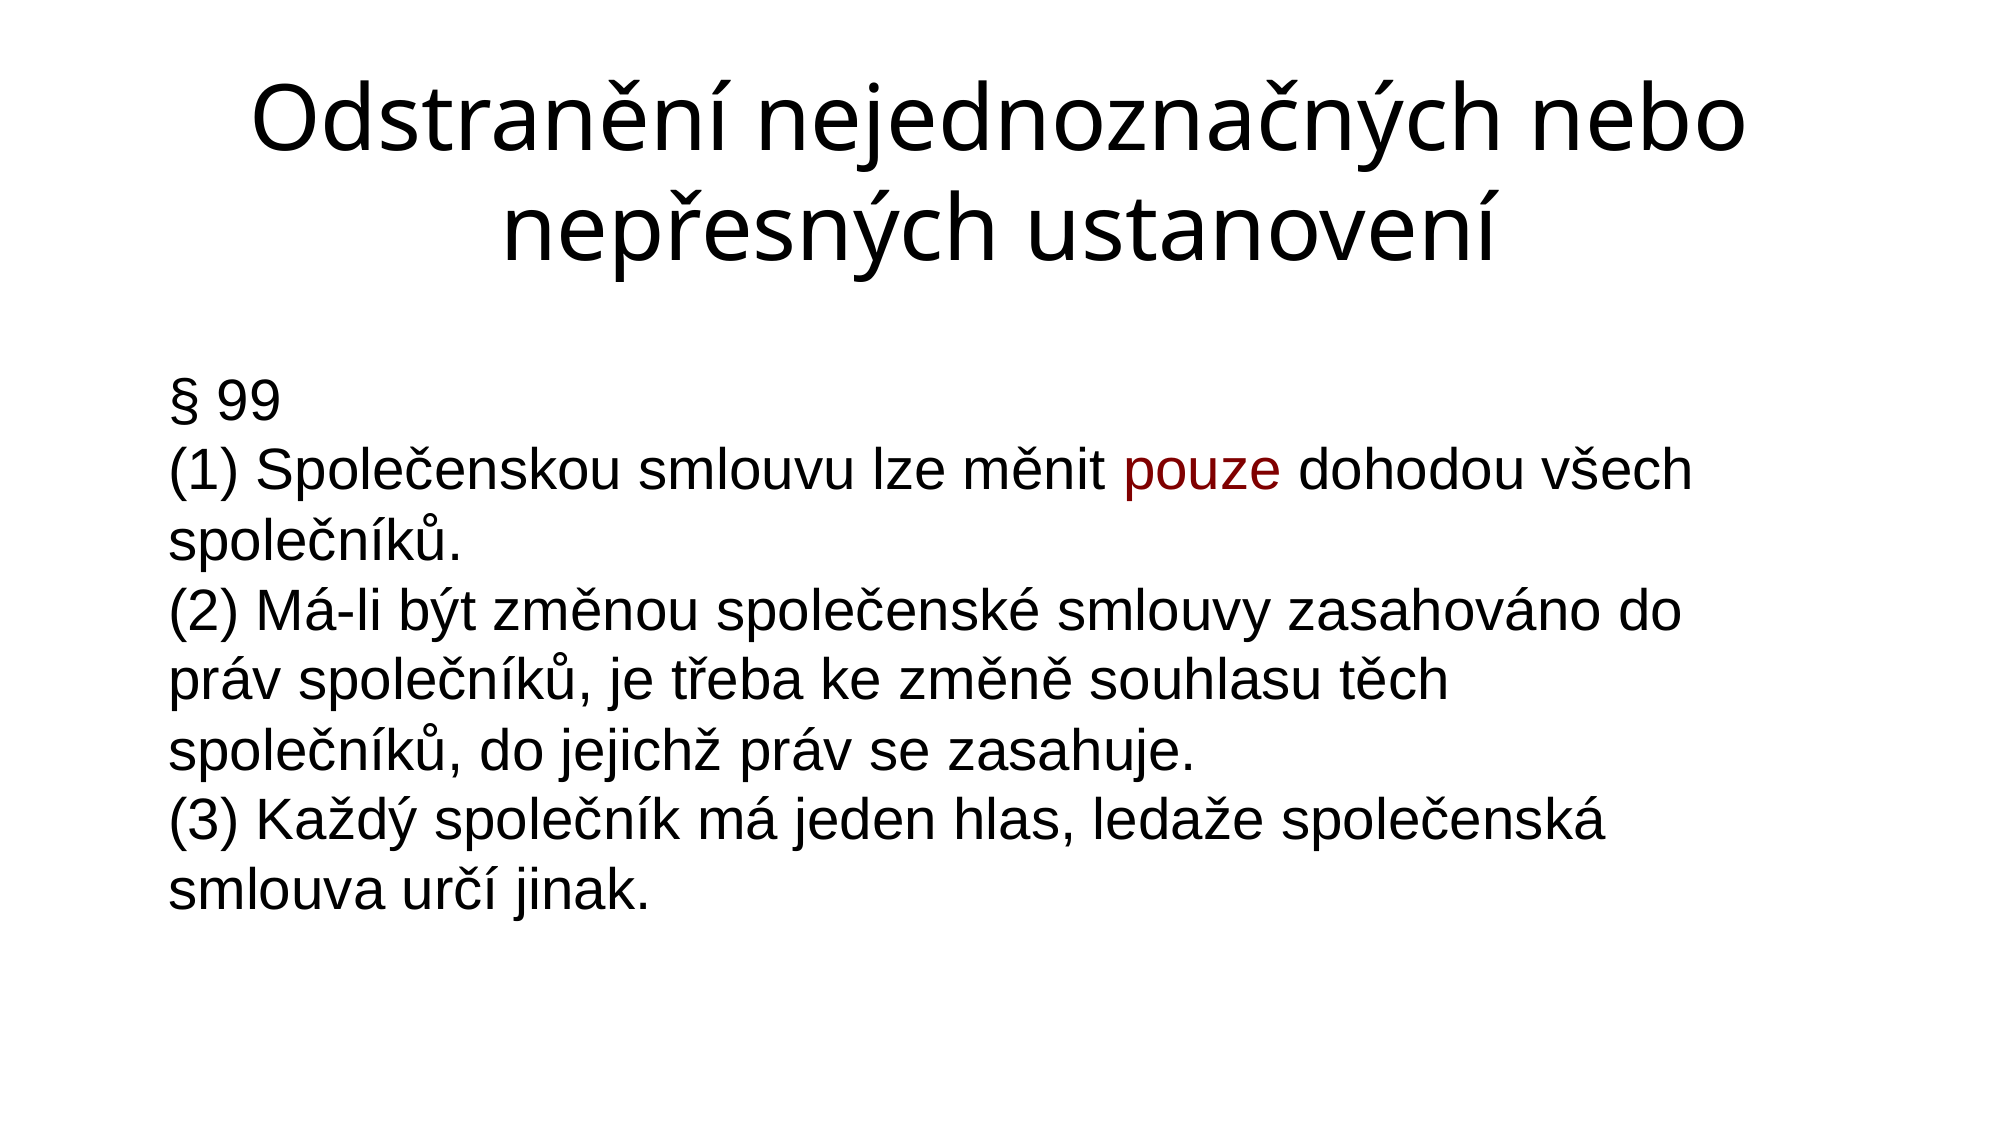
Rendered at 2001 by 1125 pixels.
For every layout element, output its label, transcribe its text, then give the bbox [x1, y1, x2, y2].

text_box Odstranění nejednoznačných nebo nepřesných ustanovení [137, 59, 1863, 278]
text_box § 99 (1) Společenskou smlouvu lze měnit pouze dohodou všech společníků. (2) Má-li být změnou společenské smlouvy zasahováno do práv společníků, je třeba ke změně souhlasu těch společníků, do jejichž práv se zasahuje. (3) Každý společník má jeden hlas, ledaže společenská smlouva určí jinak. [153, 354, 1737, 833]
